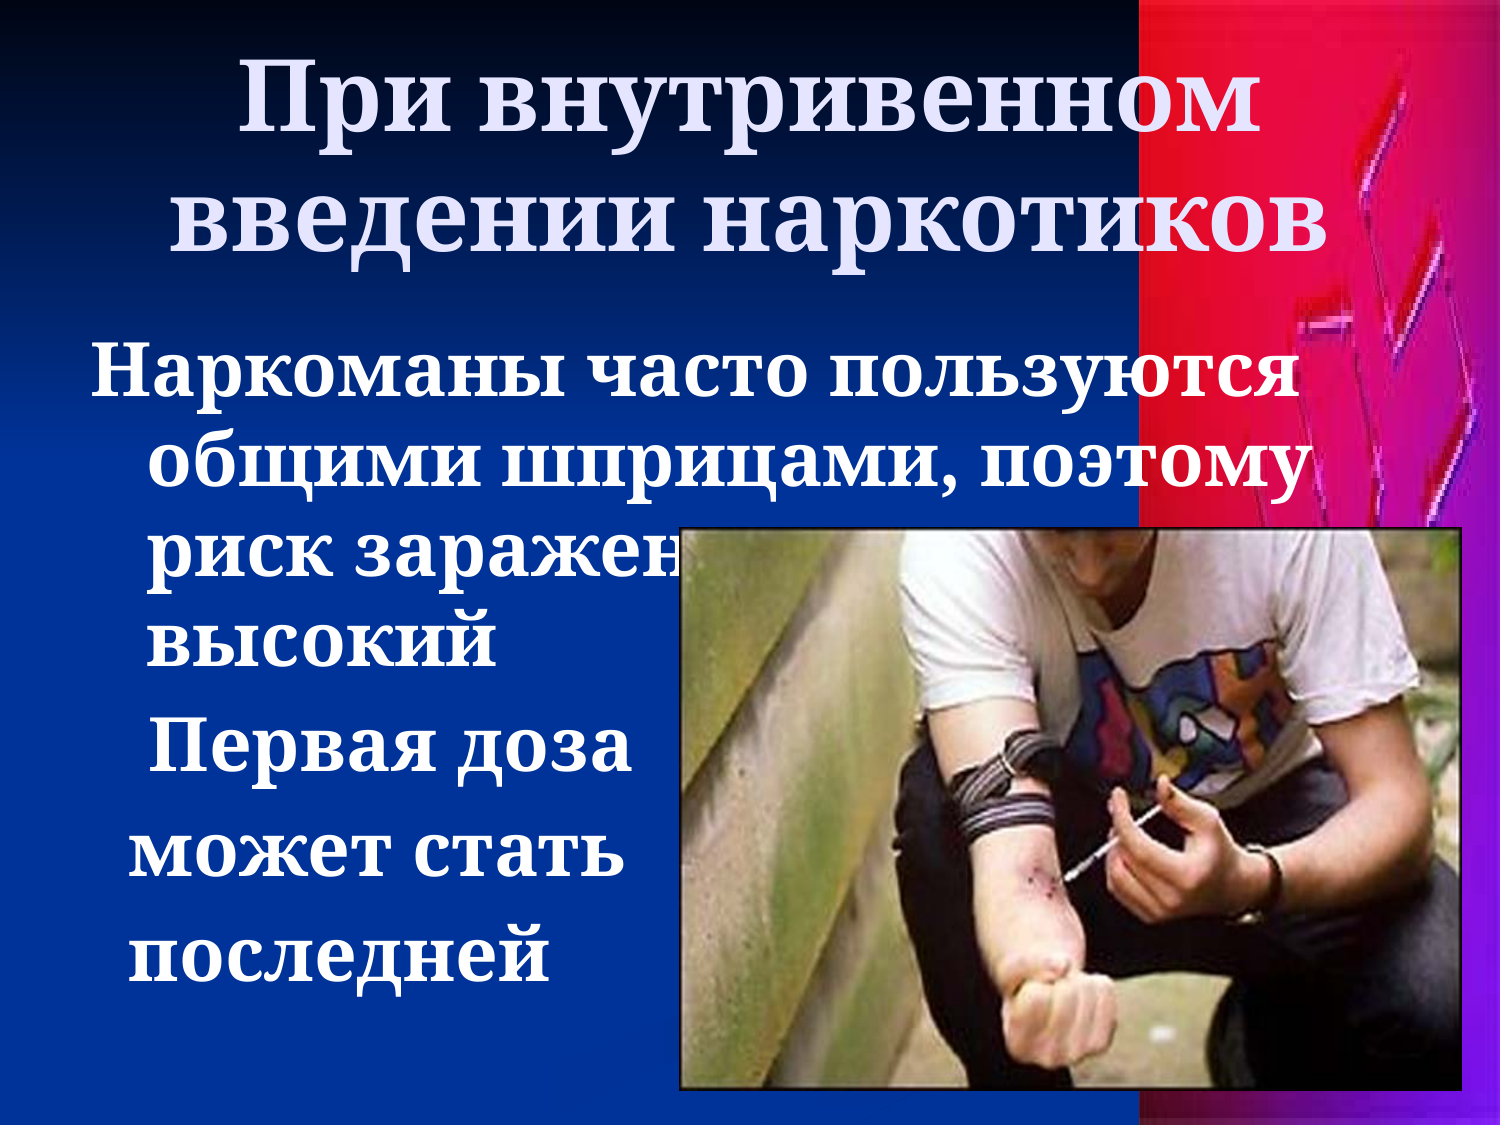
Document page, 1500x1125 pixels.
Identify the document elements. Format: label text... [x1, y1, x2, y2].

list Наркоманы часто пользуются общими шприцами, поэтому риск заражения очень высокий Первая доза может стать последней [74, 314, 1134, 1006]
title При внутривенном введении наркотиков [29, 0, 1137, 303]
picture [678, 0, 1500, 1125]
